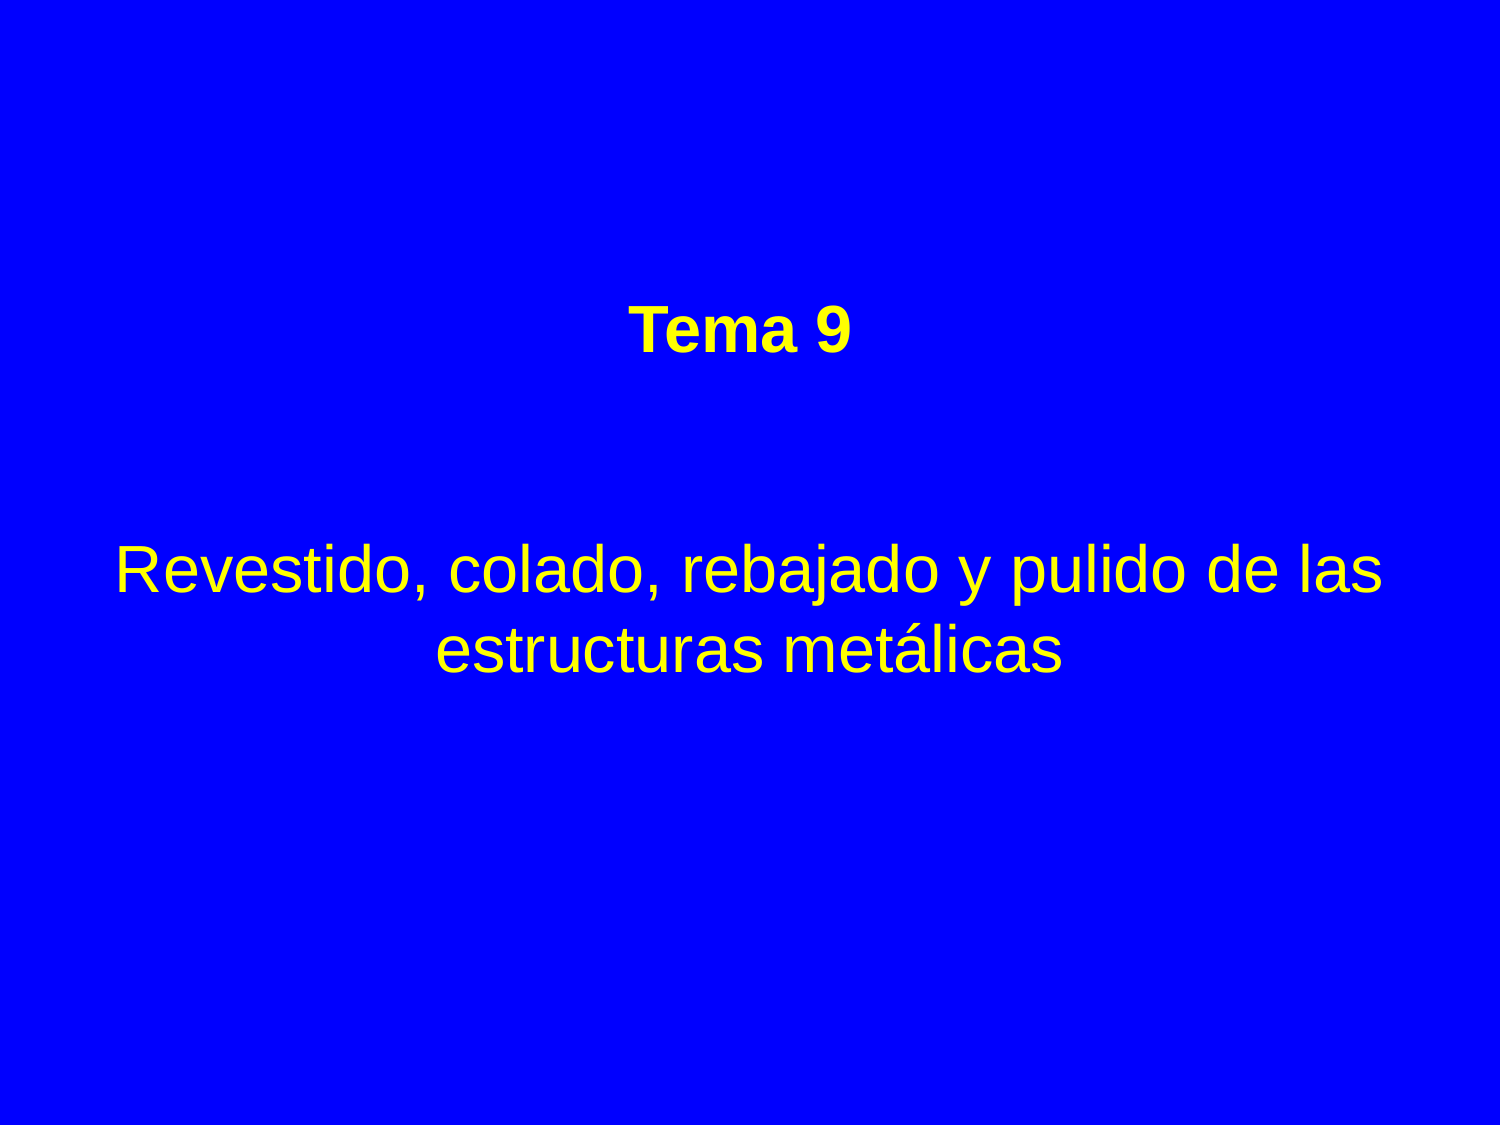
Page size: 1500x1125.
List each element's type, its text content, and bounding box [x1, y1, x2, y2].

text_box Tema 9 Revestido, colado, rebajado y pulido de las estructuras metálicas [0, 278, 1500, 694]
